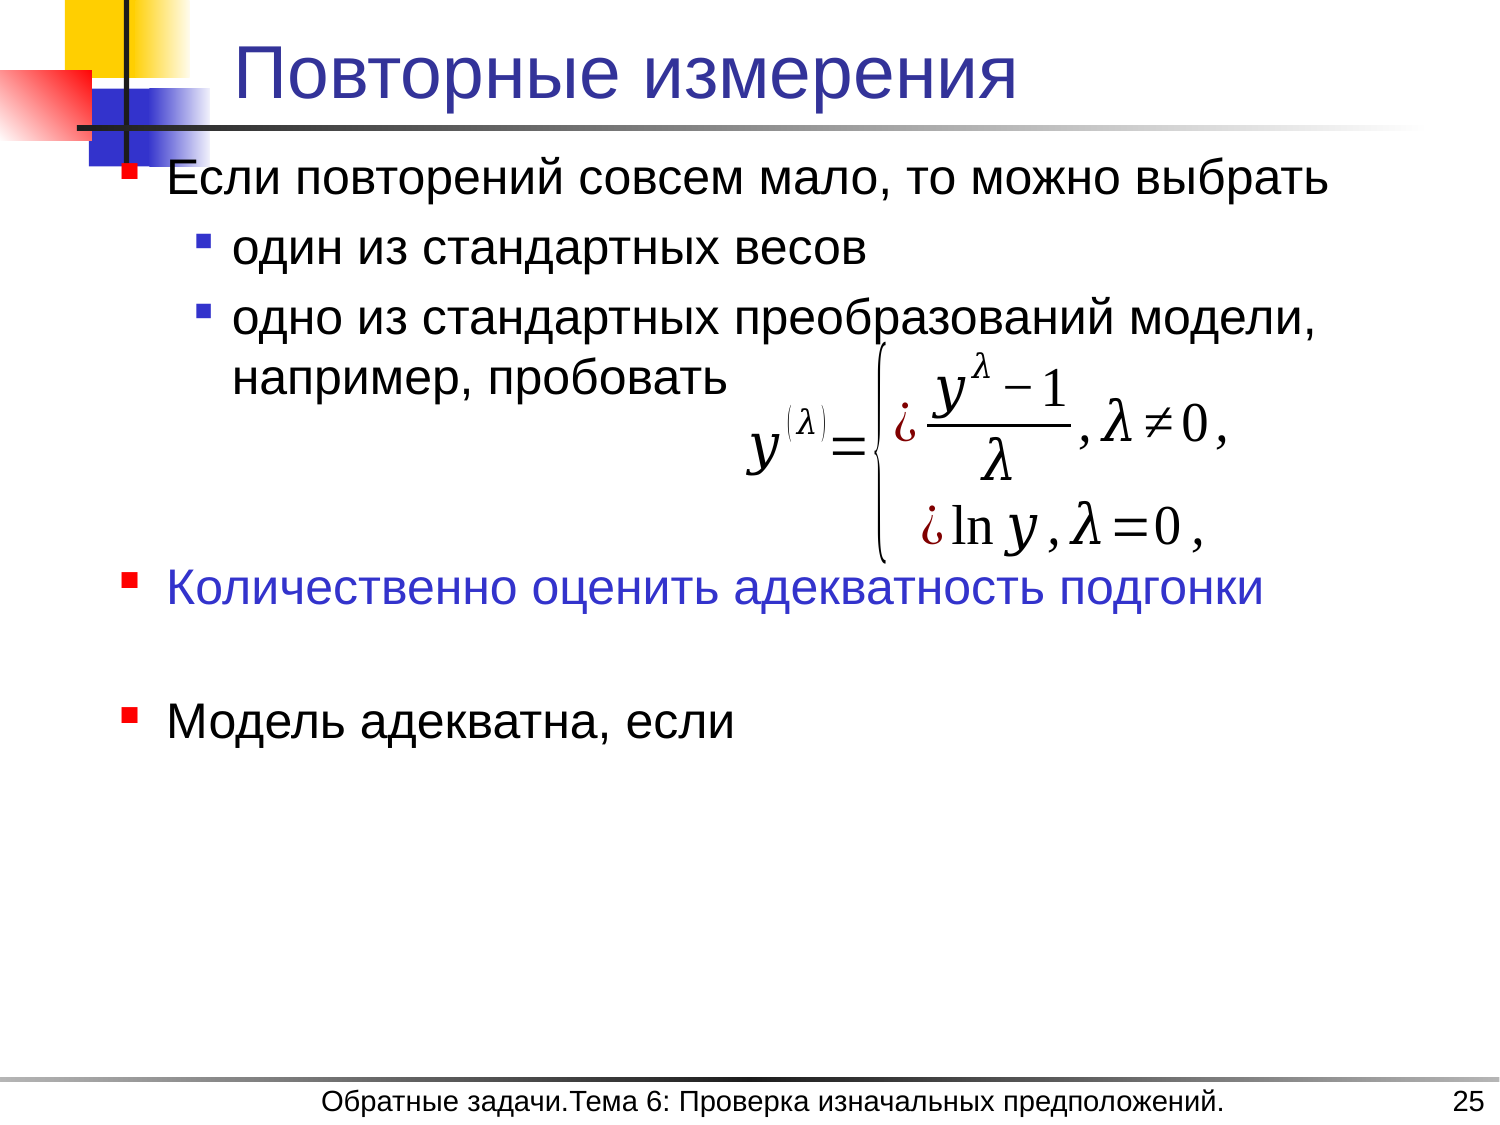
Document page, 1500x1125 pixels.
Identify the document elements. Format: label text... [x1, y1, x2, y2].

footer Обратные задачи.Тема 6: Проверка изначальных предположений. [253, 1070, 1294, 1125]
slide_number 25 [1340, 1070, 1500, 1125]
title Повторные измерения [218, 0, 1474, 122]
